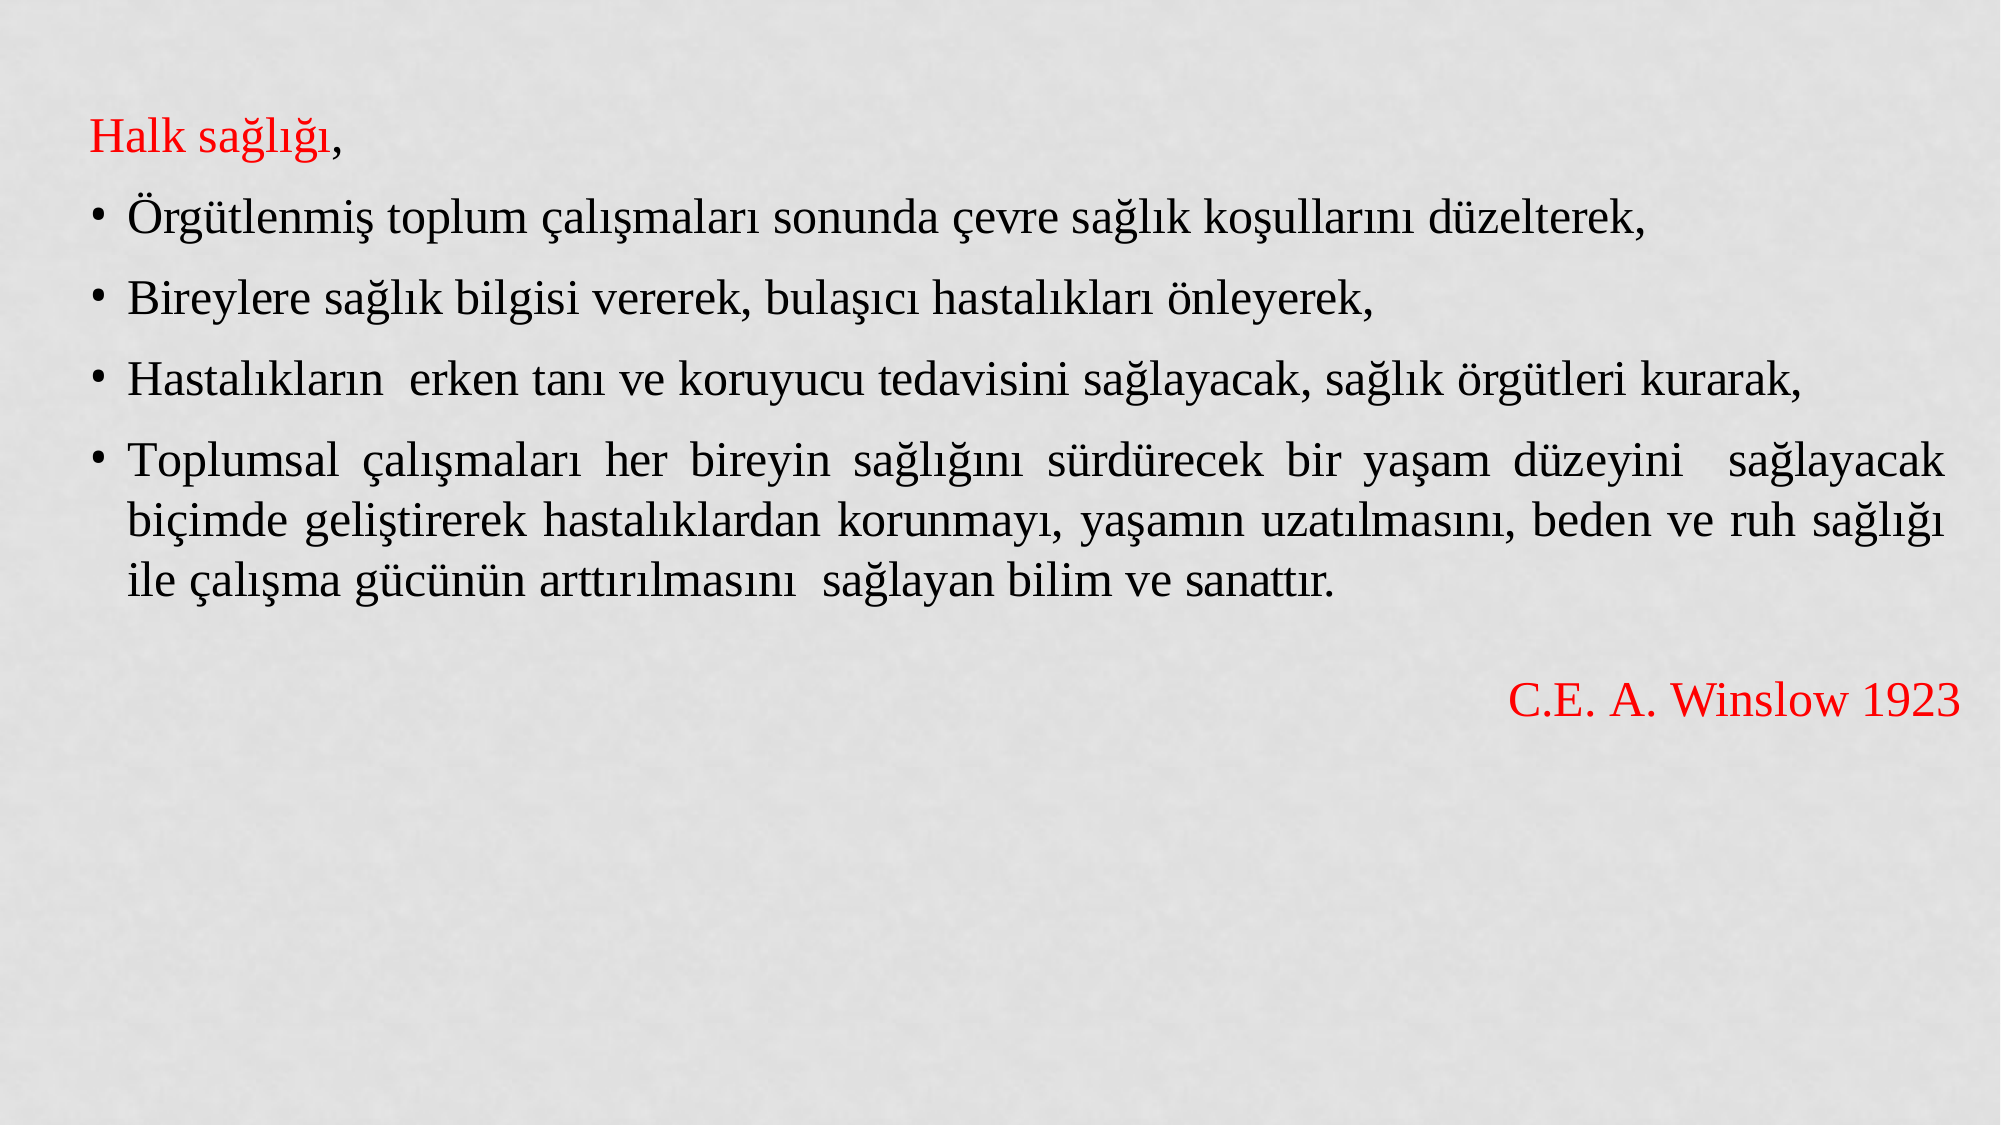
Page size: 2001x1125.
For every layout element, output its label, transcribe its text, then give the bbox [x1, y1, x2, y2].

text_box Halk sağlığı, Örgütlenmiş toplum çalışmaları sonunda çevre sağlık koşullarını düzelterek, Bireylere sağlık bilgisi vererek, bulaşıcı hastalıkları önleyerek, Hastalıkların erken tanı ve koruyucu tedavisini sağlayacak, sağlık örgütleri kurarak, Toplumsal çalışmaları her bireyin sağlığını sürdürecek bir yaşam düzeyini sağlayacak biçimde geliştirerek hastalıklardan korunmayı, yaşamın uzatılmasını, beden ve ruh sağlığı ile çalışma gücünün arttırılmasını sağlayan bilim ve sanattır. C.E. A. Winslow 1923 [87, 99, 1963, 727]
